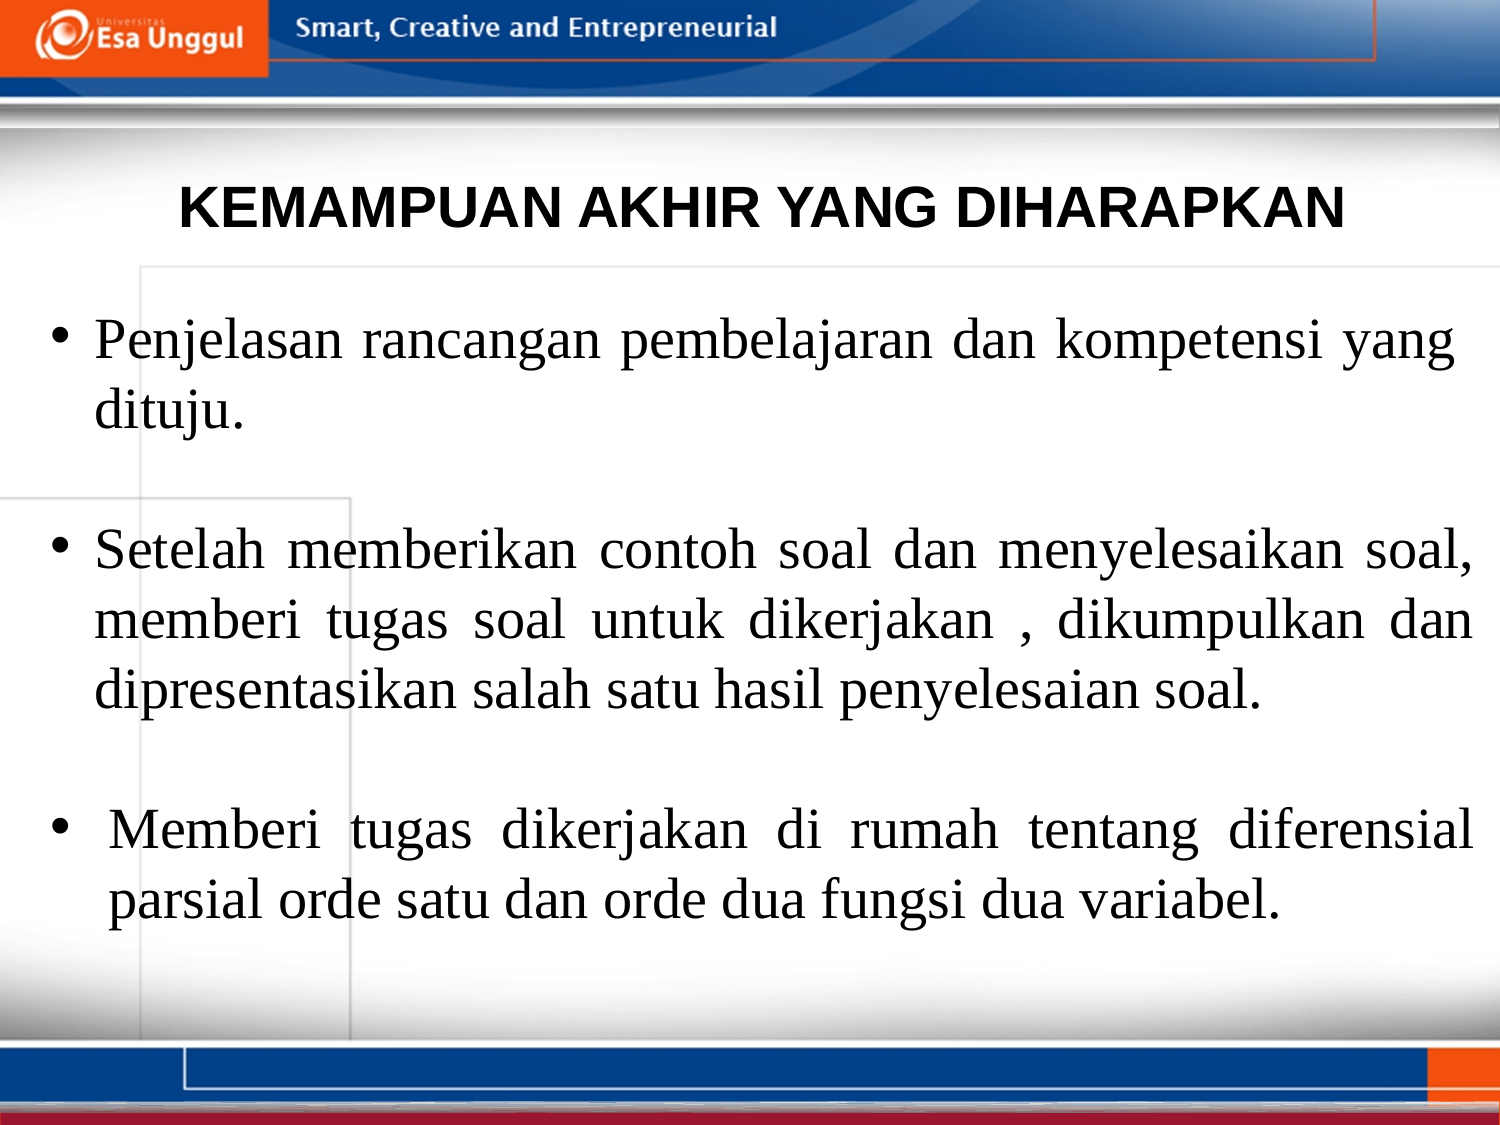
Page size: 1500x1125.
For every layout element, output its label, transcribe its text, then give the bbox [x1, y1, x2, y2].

picture [0, 128, 1500, 1101]
text_box KEMAMPUAN AKHIR YANG DIHARAPKAN [87, 161, 1438, 275]
text_box Penjelasan rancangan pembelajaran dan kompetensi yang dituju. Setelah memberikan contoh soal dan menyelesaikan soal, memberi tugas soal untuk dikerjakan , dikumpulkan dan dipresentasikan salah satu hasil penyelesaian soal. Memberi tugas dikerjakan di rumah tentang diferensial parsial orde satu dan orde dua fungsi dua variabel. [49, 299, 1475, 963]
text_box [0, 1113, 1500, 1125]
picture [0, 0, 1500, 109]
